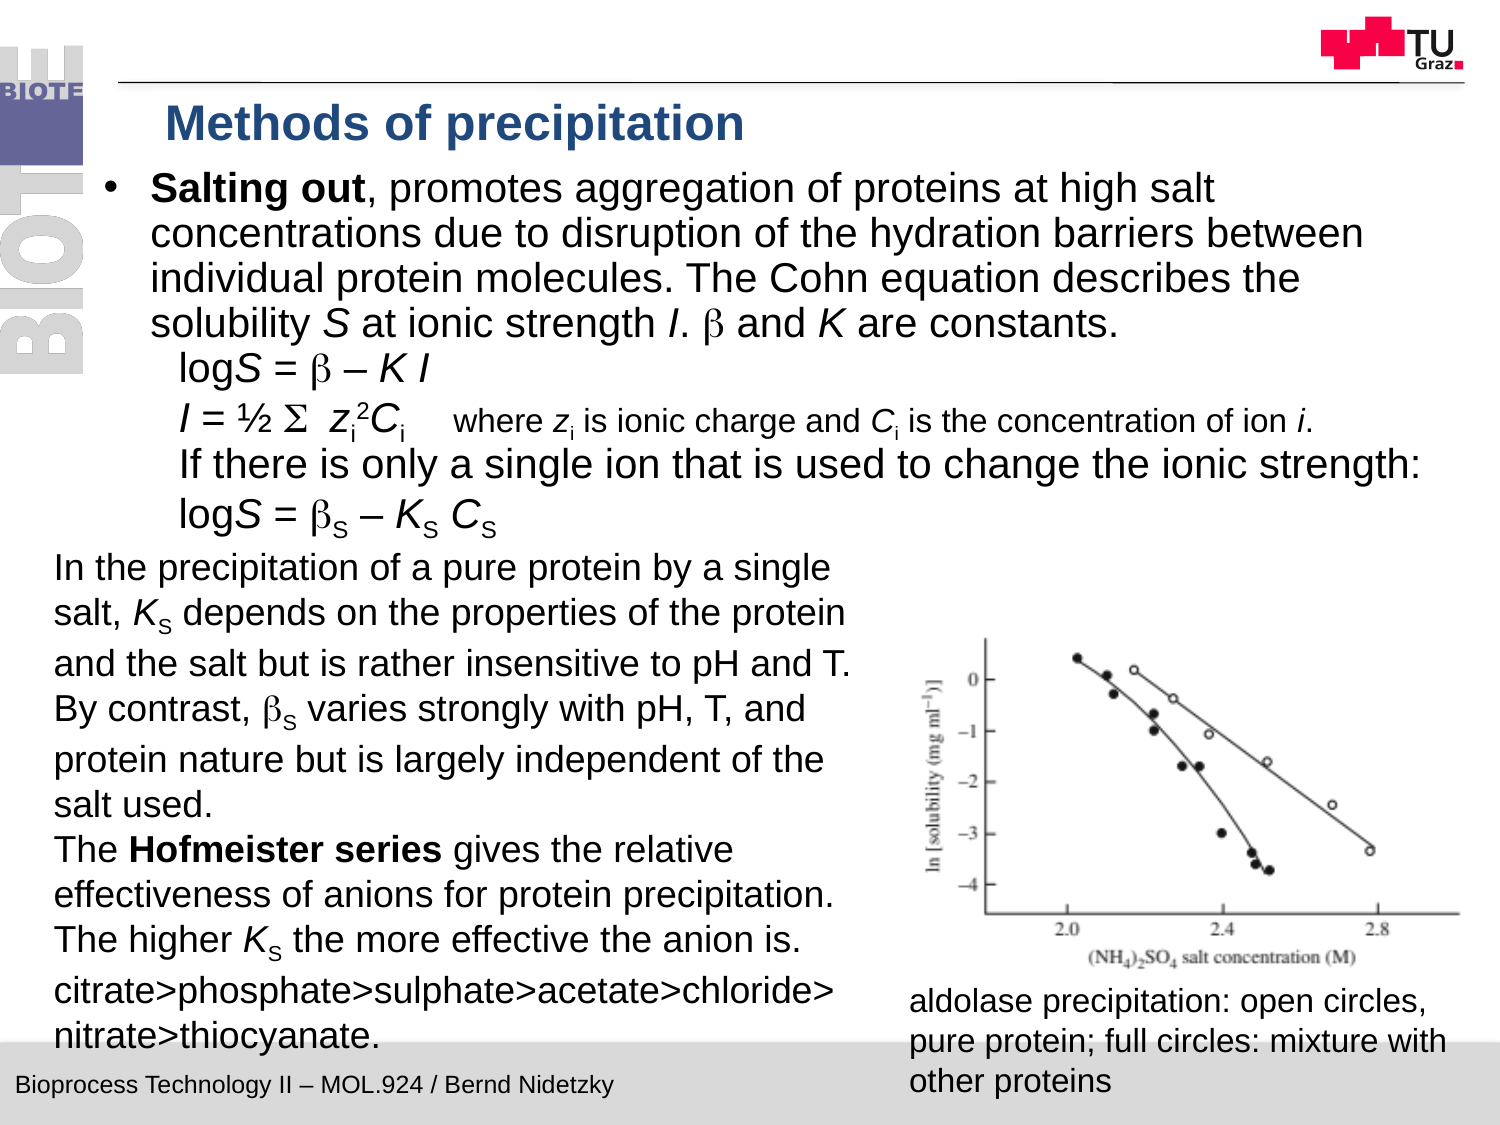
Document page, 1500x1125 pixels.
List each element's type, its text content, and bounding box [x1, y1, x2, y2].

picture [891, 618, 1473, 991]
picture [0, 0, 83, 374]
text_box In the precipitation of a pure protein by a single salt, KS depends on the properties of the protein and the salt but is rather insensitive to pH and T. By contrast, bS varies strongly with pH, T, and protein nature but is largely independent of the salt used. The Hofmeister series gives the relative effectiveness of anions for protein precipitation. The higher KS the more effective the anion is. citrate>phosphate>sulphate>acetate>chloride> nitrate>thiocyanate. [38, 535, 892, 1064]
text_box Salting out, promotes aggregation of proteins at high salt concentrations due to disruption of the hydration barriers between individual protein molecules. The Cohn equation describes the solubility S at ionic strength I. b and K are constants. logS = b – K I I = ½ S zi2Ci where zi is ionic charge and Ci is the concentration of ion i. If there is only a single ion that is used to change the ionic strength: logS = bS – KS CS [88, 158, 1478, 546]
text_box Methods of precipitation [150, 83, 1478, 158]
text_box aldolase precipitation: open circles, pure protein; full circles: mixture with other proteins [894, 971, 1500, 1107]
picture [1318, 13, 1466, 73]
